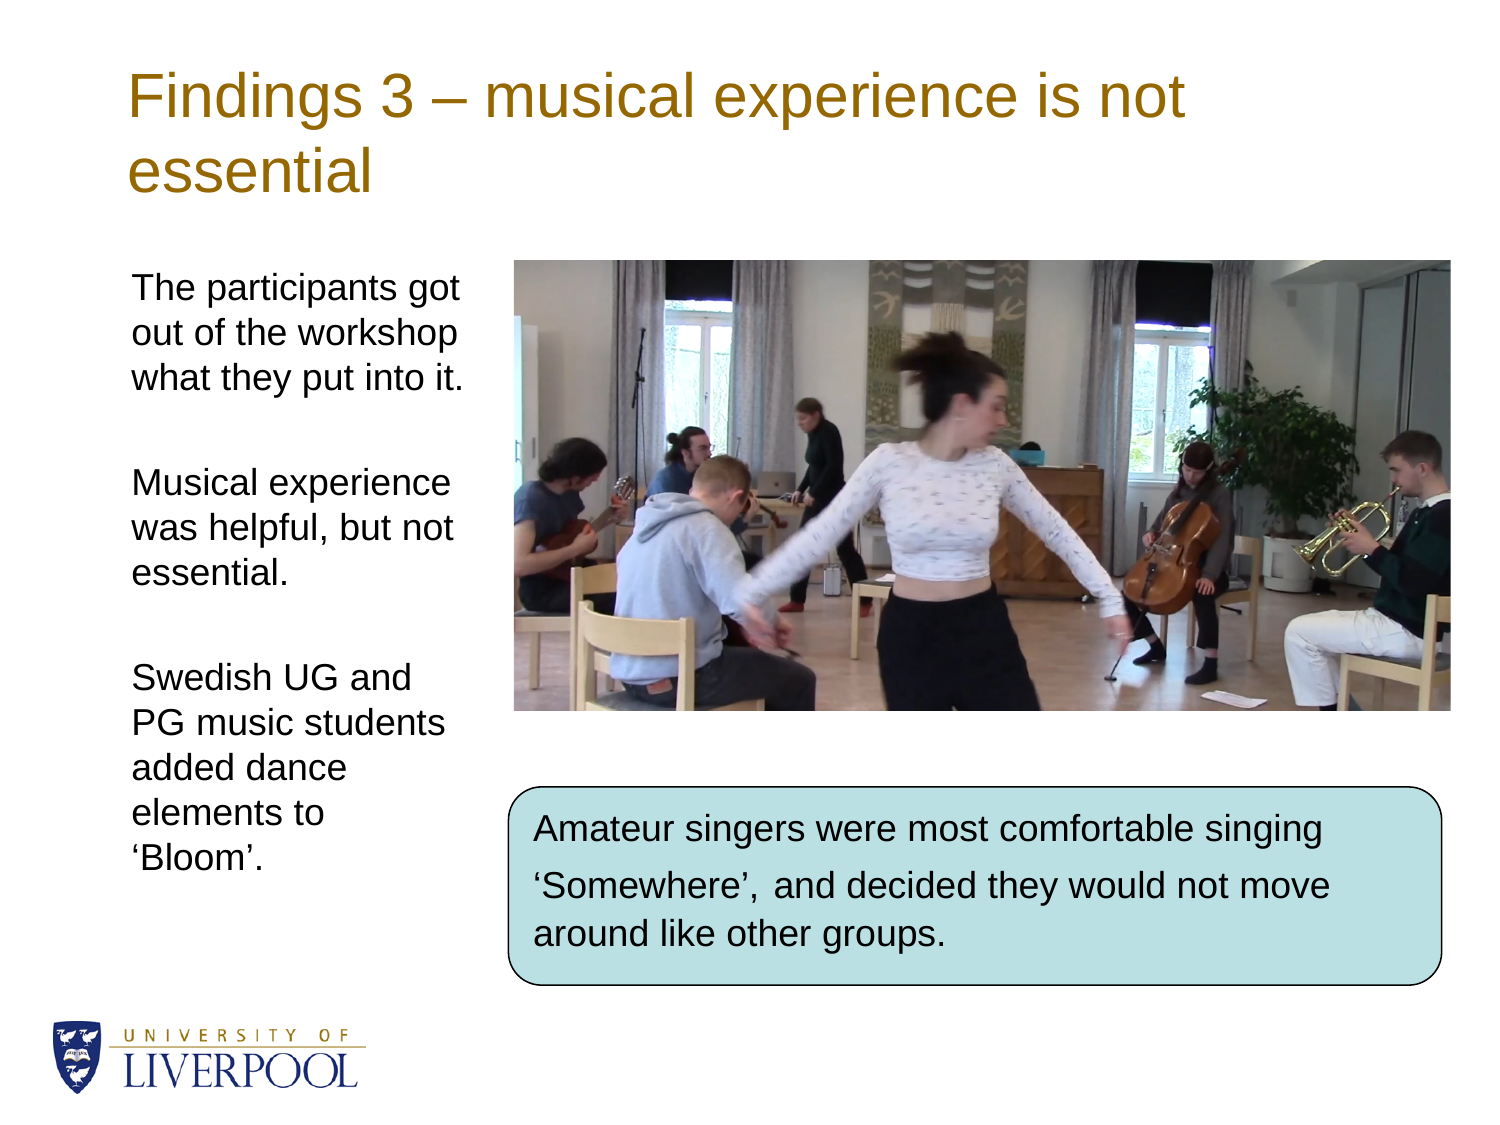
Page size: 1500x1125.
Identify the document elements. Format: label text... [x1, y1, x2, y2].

text_box Amateur singers were most comfortable singing ‘Somewhere’, and decided they would not move around like other groups. [508, 786, 1442, 986]
title Findings 3 – musical experience is not essential [112, 62, 1388, 213]
list The participants got out of the workshop what they put into it. Musical experience was helpful, but not essential. Swedish UG and PG music students added dance elements to ‘Bloom’. [116, 255, 483, 936]
picture [513, 260, 1452, 711]
picture [52, 1020, 366, 1094]
